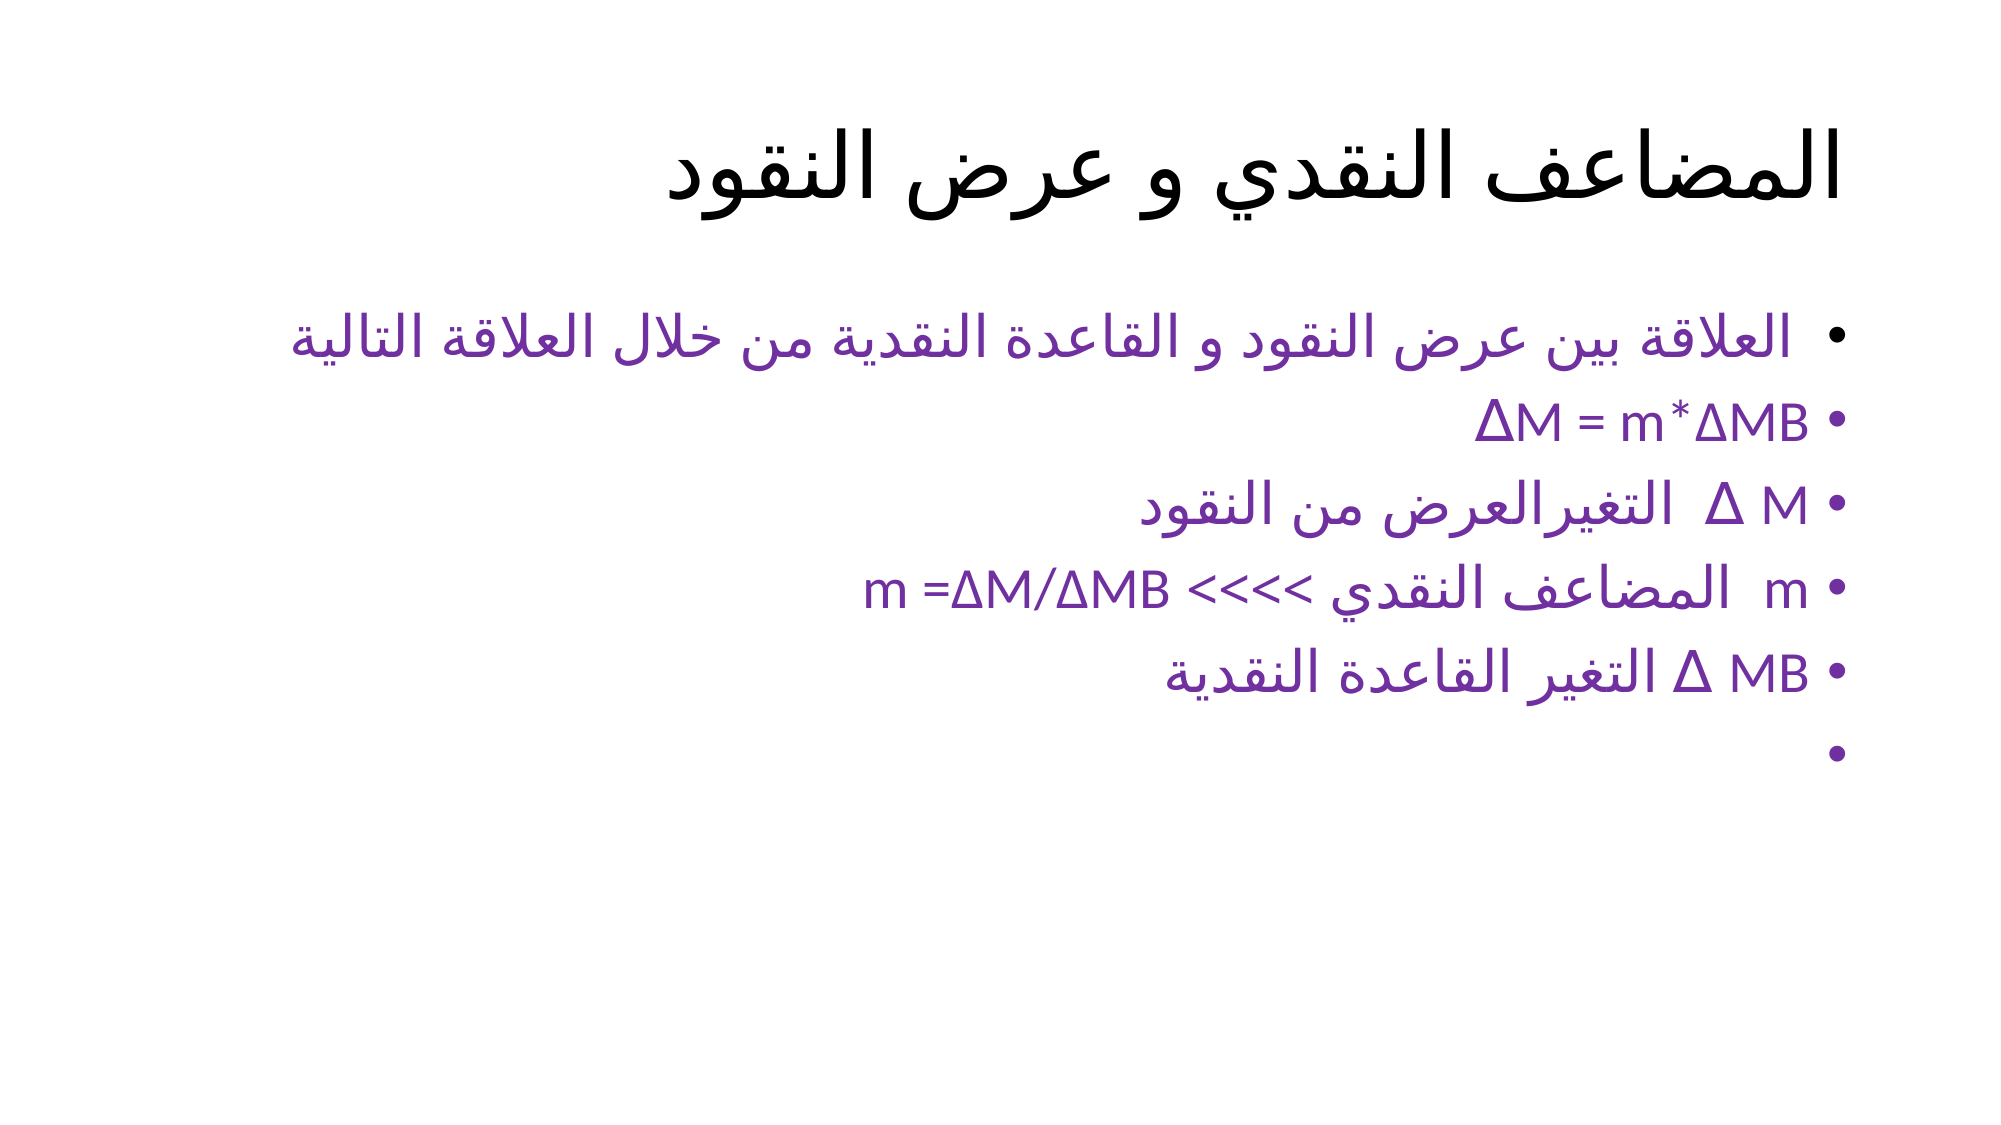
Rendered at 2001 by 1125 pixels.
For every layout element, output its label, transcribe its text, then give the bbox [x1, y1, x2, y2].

title المضاعف النقدي و عرض النقود [137, 59, 1863, 278]
list العلاقة بين عرض النقود و القاعدة النقدية من خلال العلاقة التالية M = m*∆MB∆ M ∆ التغيرالعرض من النقود m المضاعف النقدي >>>> m =∆M/∆MB MB ∆ التغير القاعدة النقدية [137, 299, 1863, 1014]
